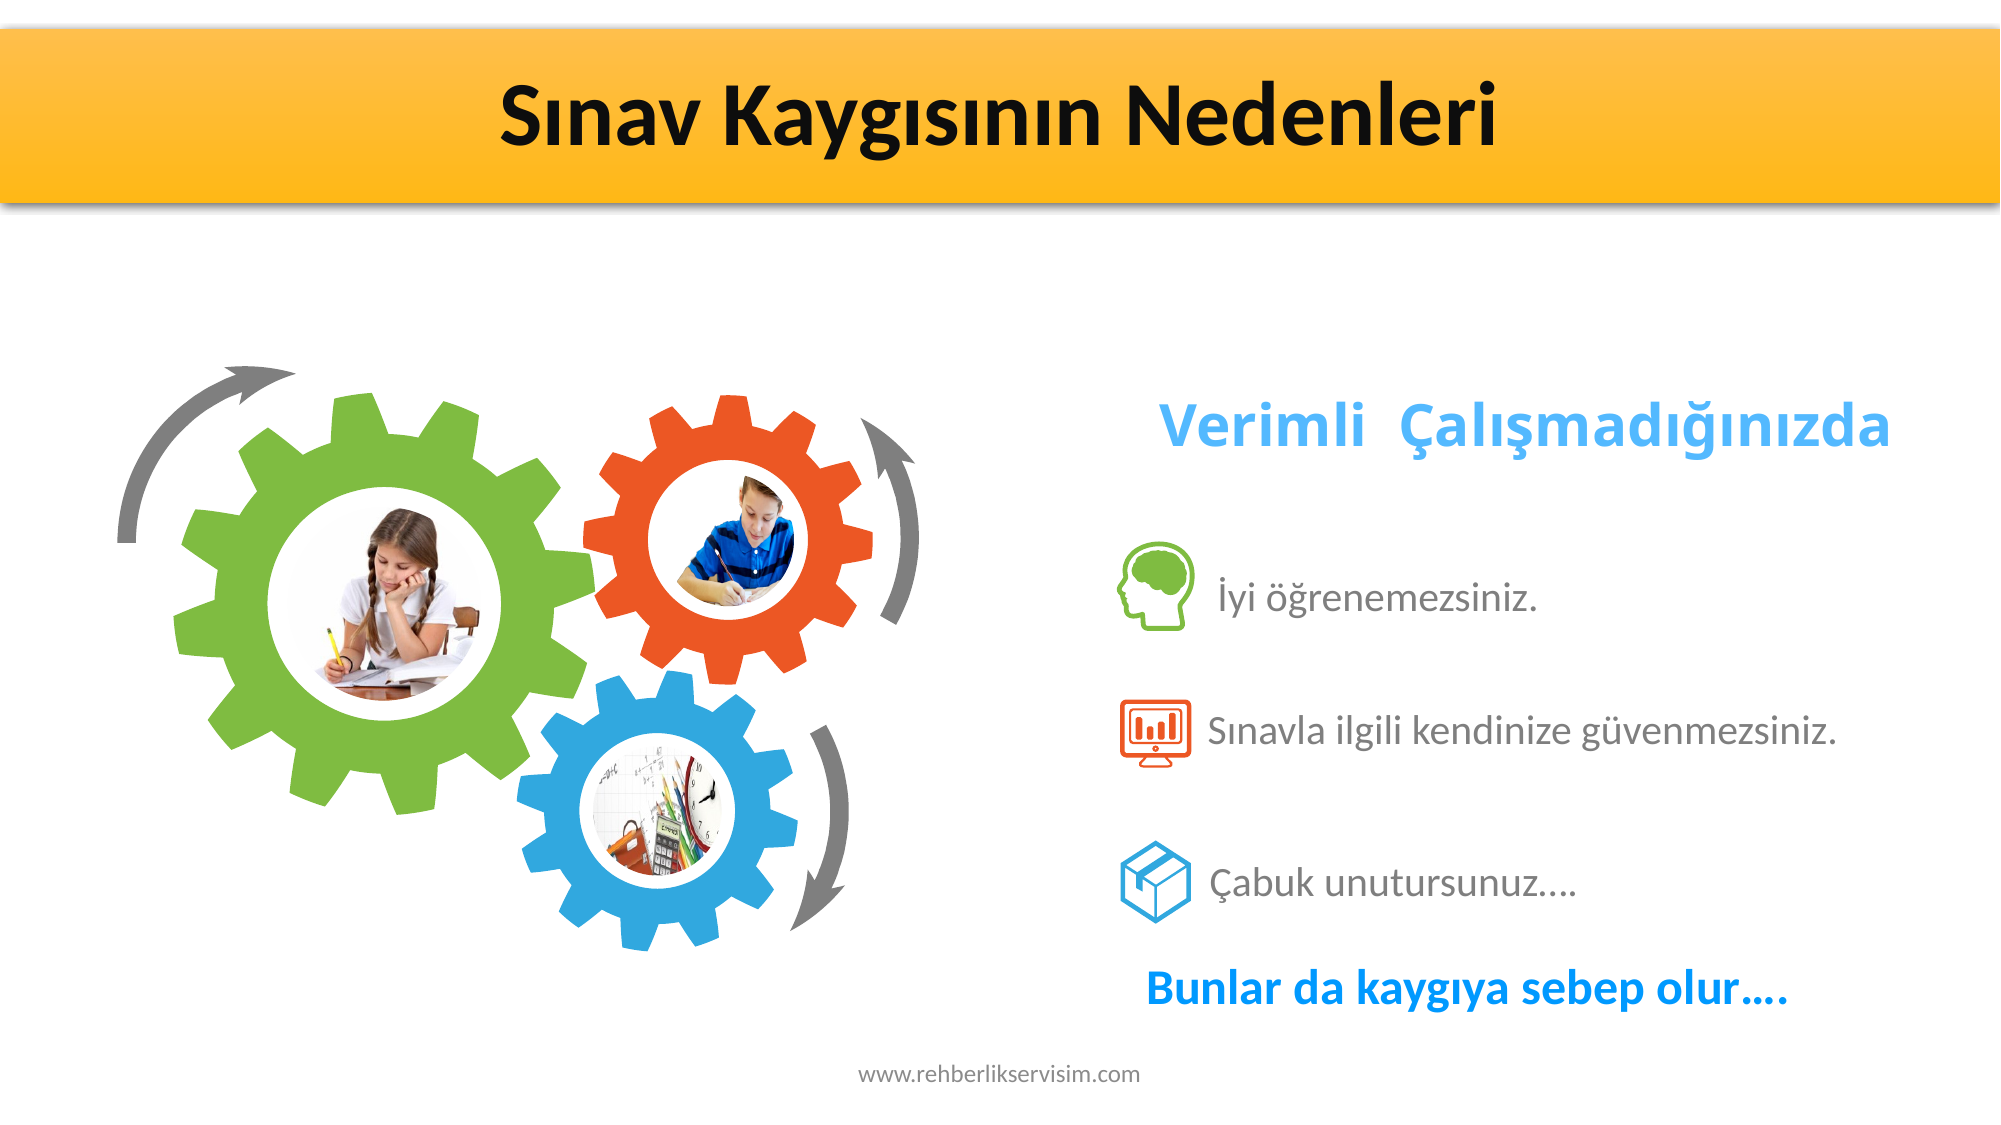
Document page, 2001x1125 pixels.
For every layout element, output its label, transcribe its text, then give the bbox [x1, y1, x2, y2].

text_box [1116, 541, 1195, 631]
text_box Çabuk unutursunuz…. [1194, 847, 1945, 912]
text_box Bunlar da kaygıya sebep olur…. [1131, 947, 2000, 1023]
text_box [173, 392, 596, 815]
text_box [596, 395, 873, 685]
text_box Sınavla ilgili kendinize güvenmezsiniz. [1192, 696, 1944, 761]
text_box Verimli Çalışmadığınızda [1144, 381, 2000, 466]
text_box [1120, 699, 1192, 768]
text_box [798, 724, 849, 927]
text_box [516, 670, 798, 952]
text_box [200, 366, 296, 392]
footer www.rehberlikservisim.com [662, 1042, 1338, 1103]
text_box [117, 413, 173, 543]
text_box İyi öğrenemezsiniz. [1202, 562, 1960, 628]
title Sınav Kaygısının Nedenleri [0, 29, 2000, 203]
text_box [1120, 840, 1191, 924]
text_box [873, 425, 919, 625]
